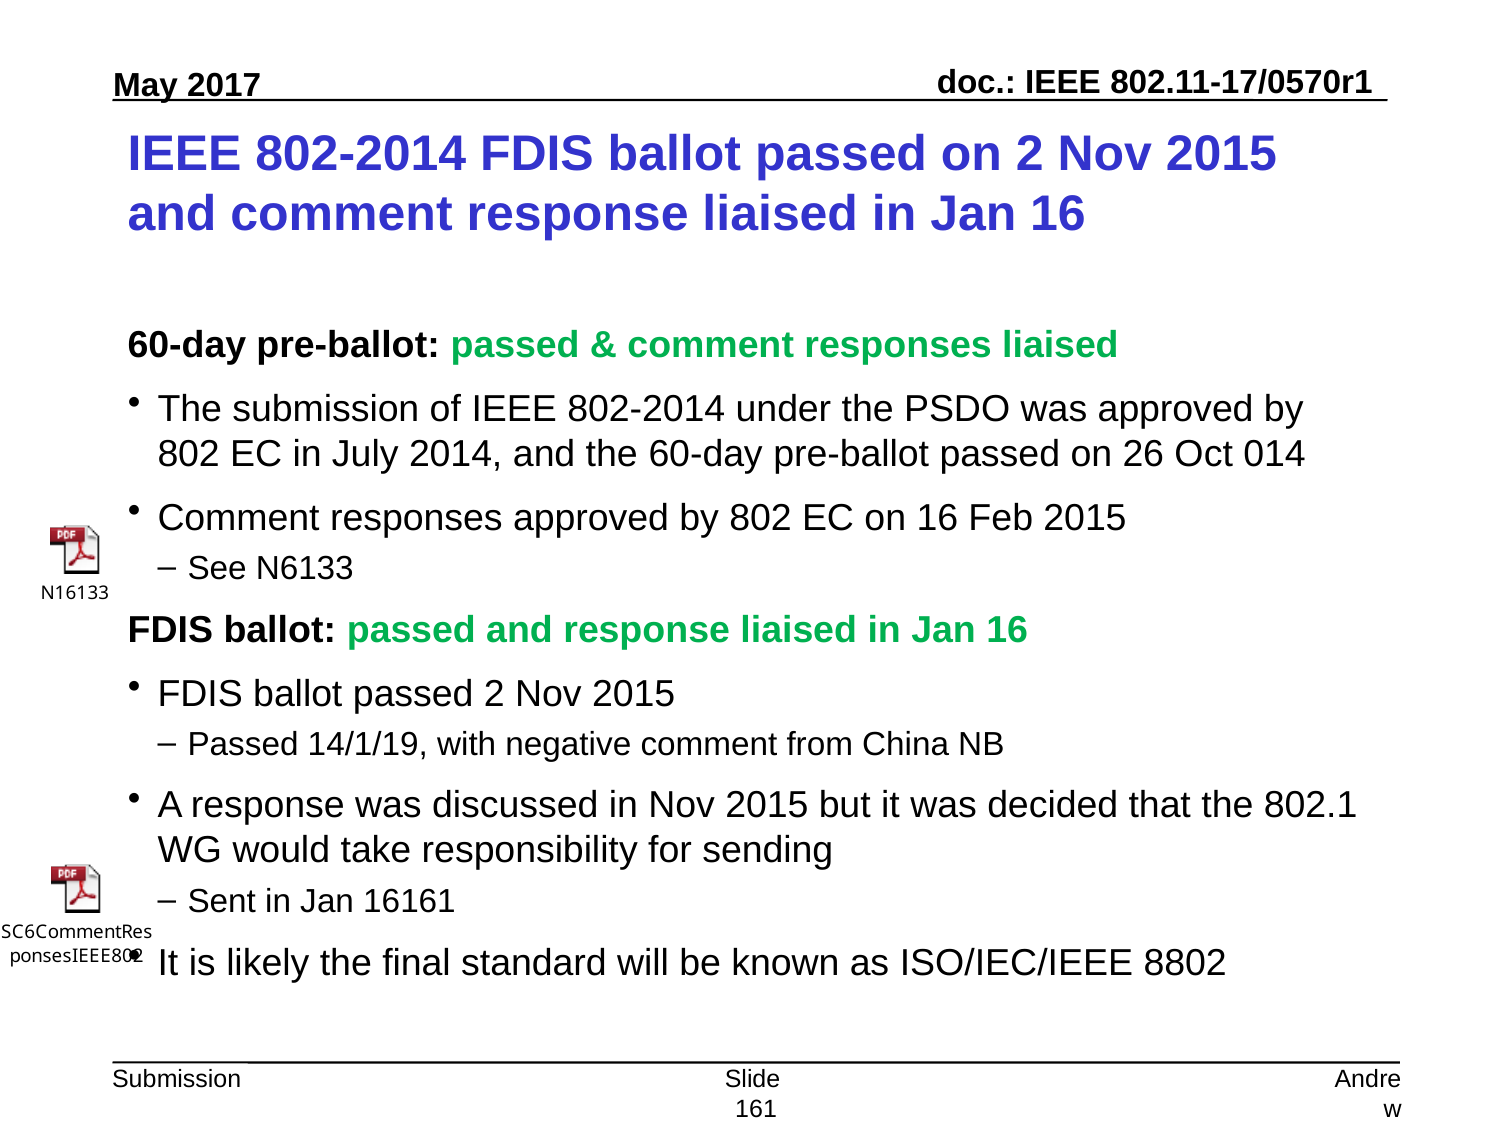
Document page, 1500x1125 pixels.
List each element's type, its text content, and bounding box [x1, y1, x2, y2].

title IEEE 802-2014 FDIS ballot passed on 2 Nov 2015 and comment response liaised in Jan 16 [112, 112, 1388, 288]
list 60-day pre-ballot: passed & comment responses liaised The submission of IEEE 802-2014 under the PSDO was approved by 802 EC in July 2014, and the 60-day pre-ballot passed on 26 Oct 014 Comment responses approved by 802 EC on 16 Feb 2015 See N6133 FDIS ballot: passed and response liaised in Jan 16 FDIS ballot passed 2 Nov 2015 Passed 14/1/19, with negative comment from China NB A response was discussed in Nov 2015 but it was decided that the 802.1 WG would take responsibility for sending Sent in Jan 16161 It is likely the final standard will be known as ISO/IEC/IEEE 8802 [112, 312, 1388, 988]
slide_number Slide 161 [709, 1061, 803, 1093]
footer Andrew Myles, Cisco [1320, 1061, 1402, 1093]
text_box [0, 523, 151, 651]
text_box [1, 862, 152, 990]
